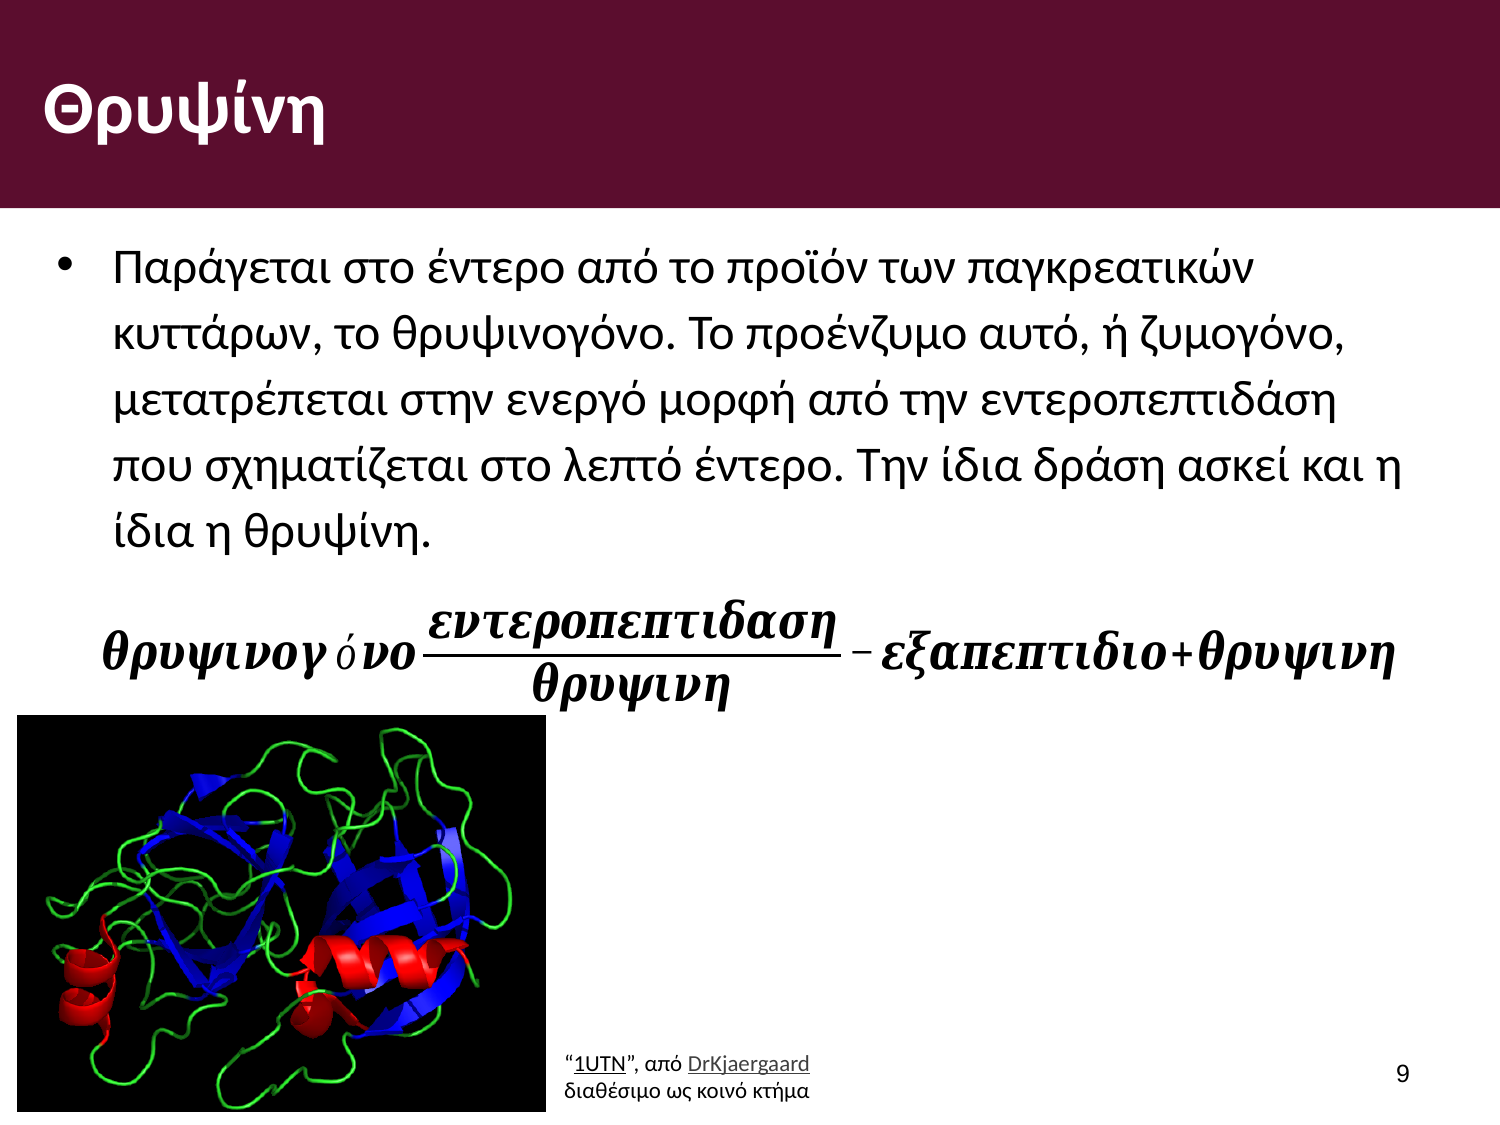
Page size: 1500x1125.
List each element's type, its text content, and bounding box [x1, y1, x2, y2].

picture [17, 715, 546, 1112]
text_box “1UTN”, από DrKjaergaard διαθέσιμο ως κοινό κτήμα [551, 1040, 849, 1111]
list Παράγεται στο έντερο από το προϊόν των παγκρεατικών κυττάρων, το θρυψινογόνο. Το προένζυμο αυτό, ή ζυμογόνο, μετατρέπεται στην ενεργό μορφή από την εντεροπεπτιδάση που σχηματίζεται στο λεπτό έντερο. Την ίδια δράση ασκεί και η ίδια η θρυψίνη. [41, 219, 1425, 693]
slide_number 8 [1074, 1042, 1425, 1103]
title Θρυψίνη [0, 0, 1500, 209]
